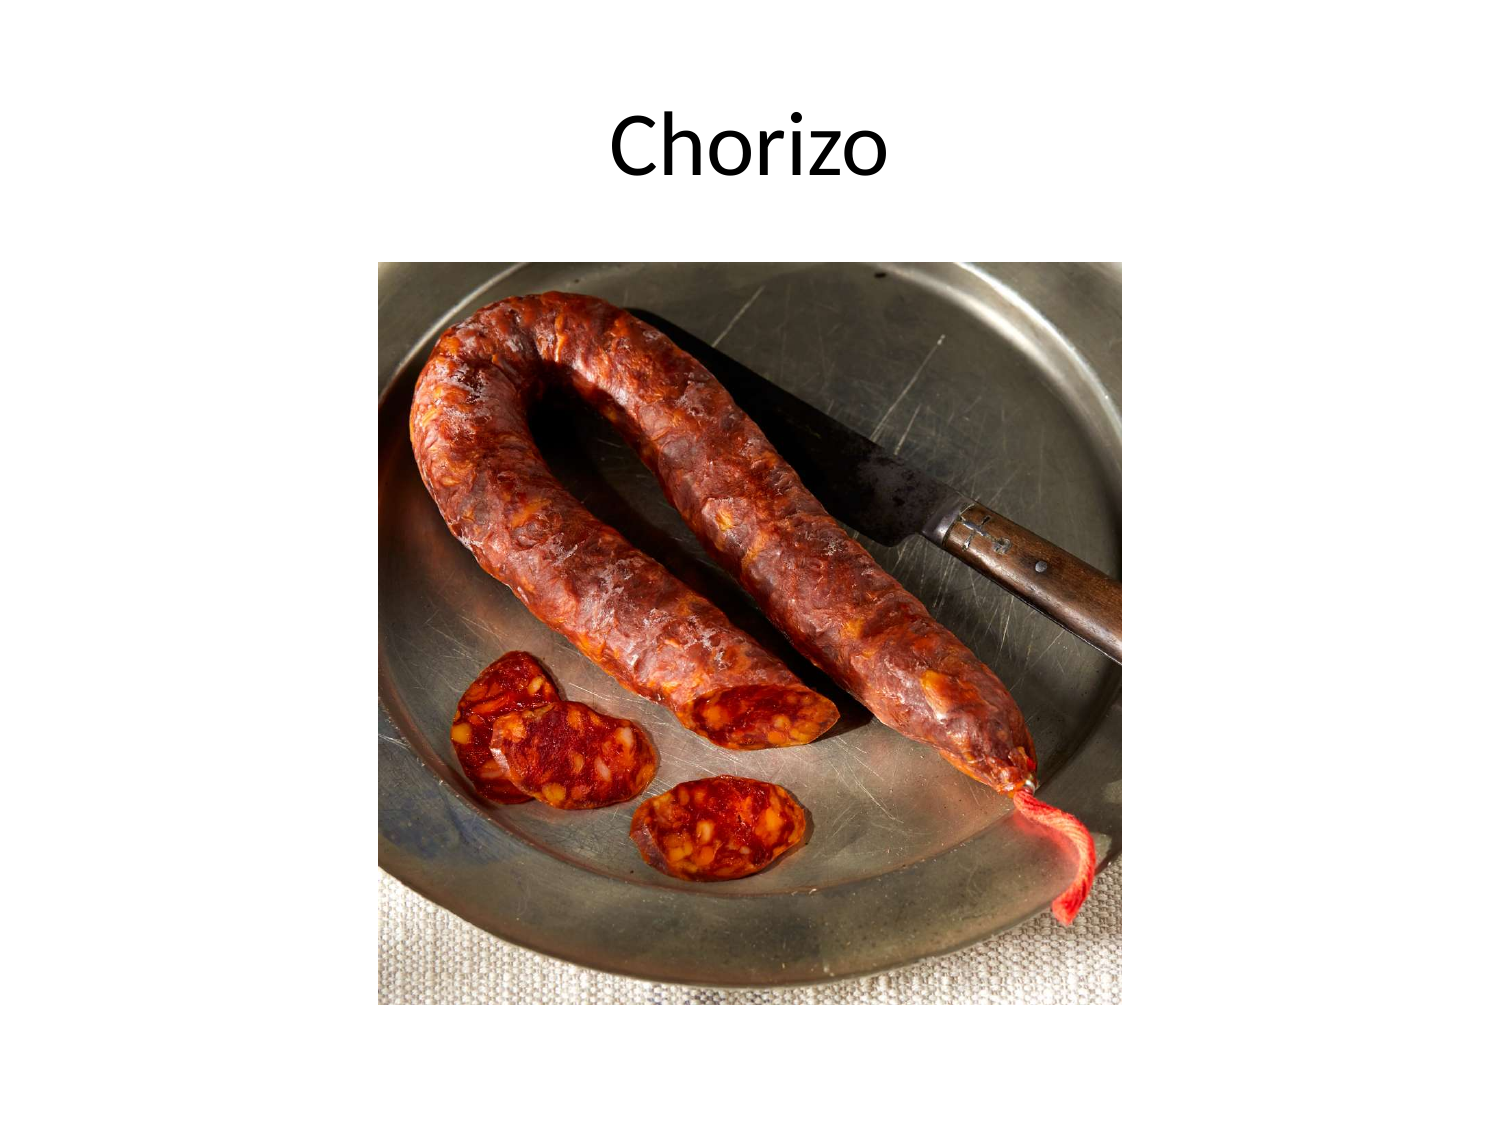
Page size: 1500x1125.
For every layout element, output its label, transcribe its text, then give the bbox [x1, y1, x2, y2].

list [378, 262, 1122, 1006]
title Chorizo [75, 45, 1425, 233]
